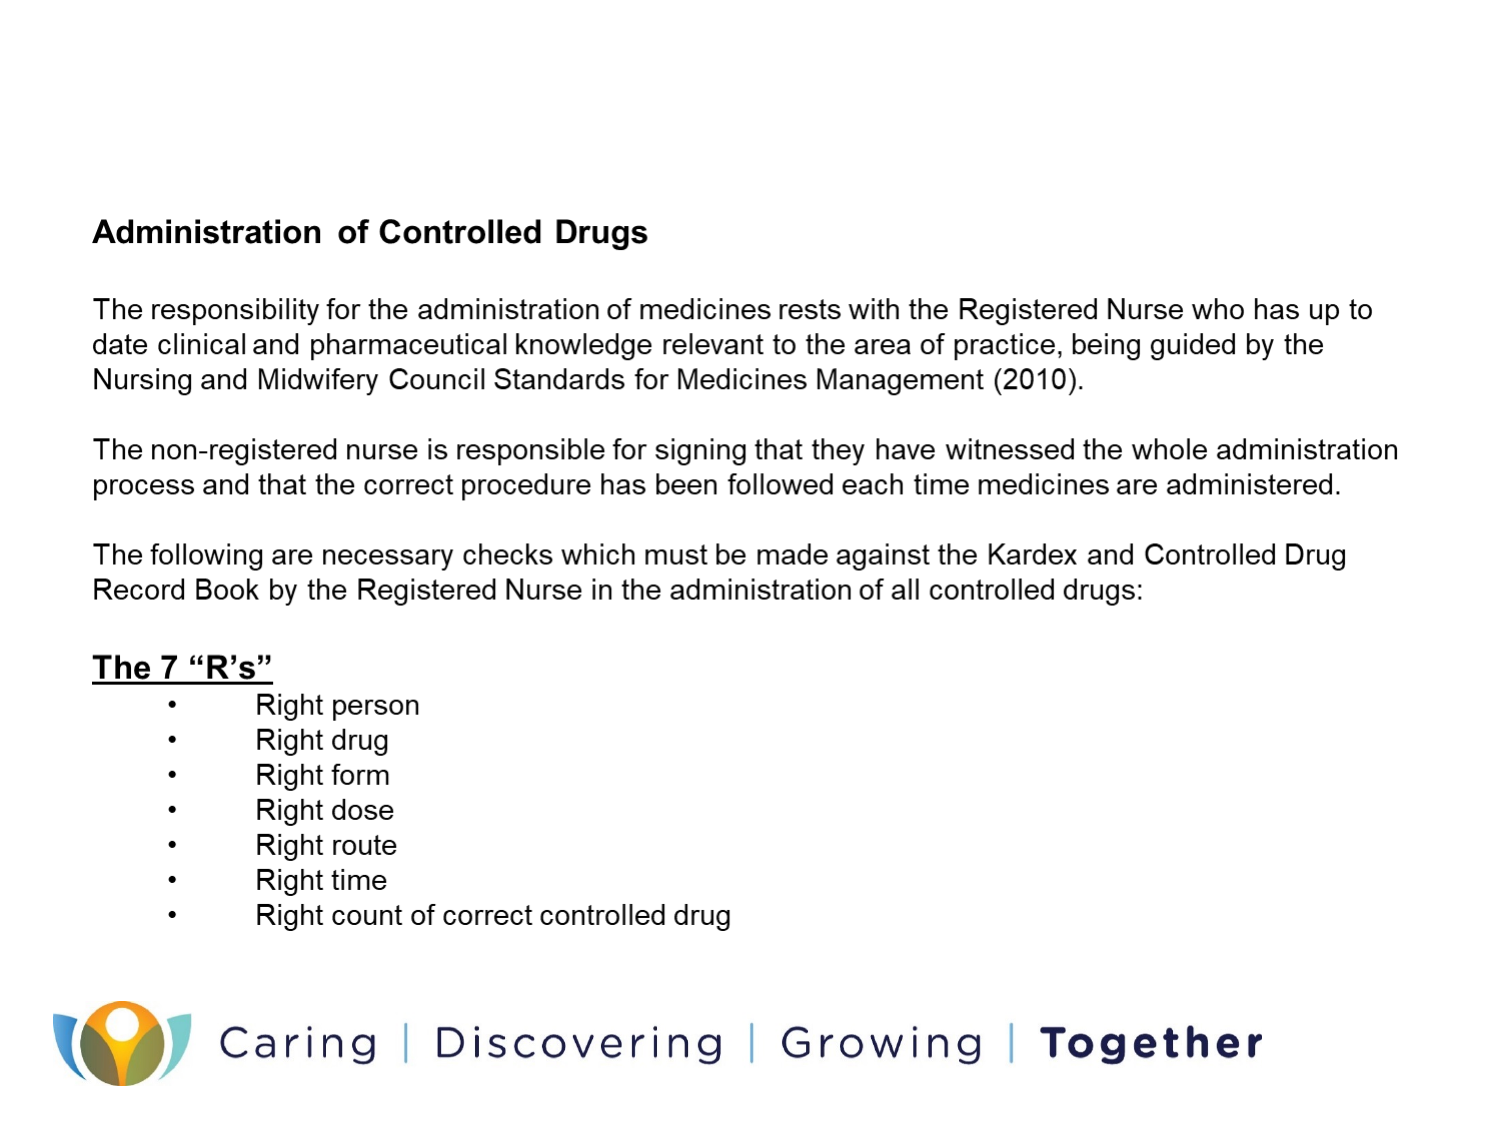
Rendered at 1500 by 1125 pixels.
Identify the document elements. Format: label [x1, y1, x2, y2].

picture [72, 171, 1428, 954]
picture [52, 1001, 1262, 1086]
